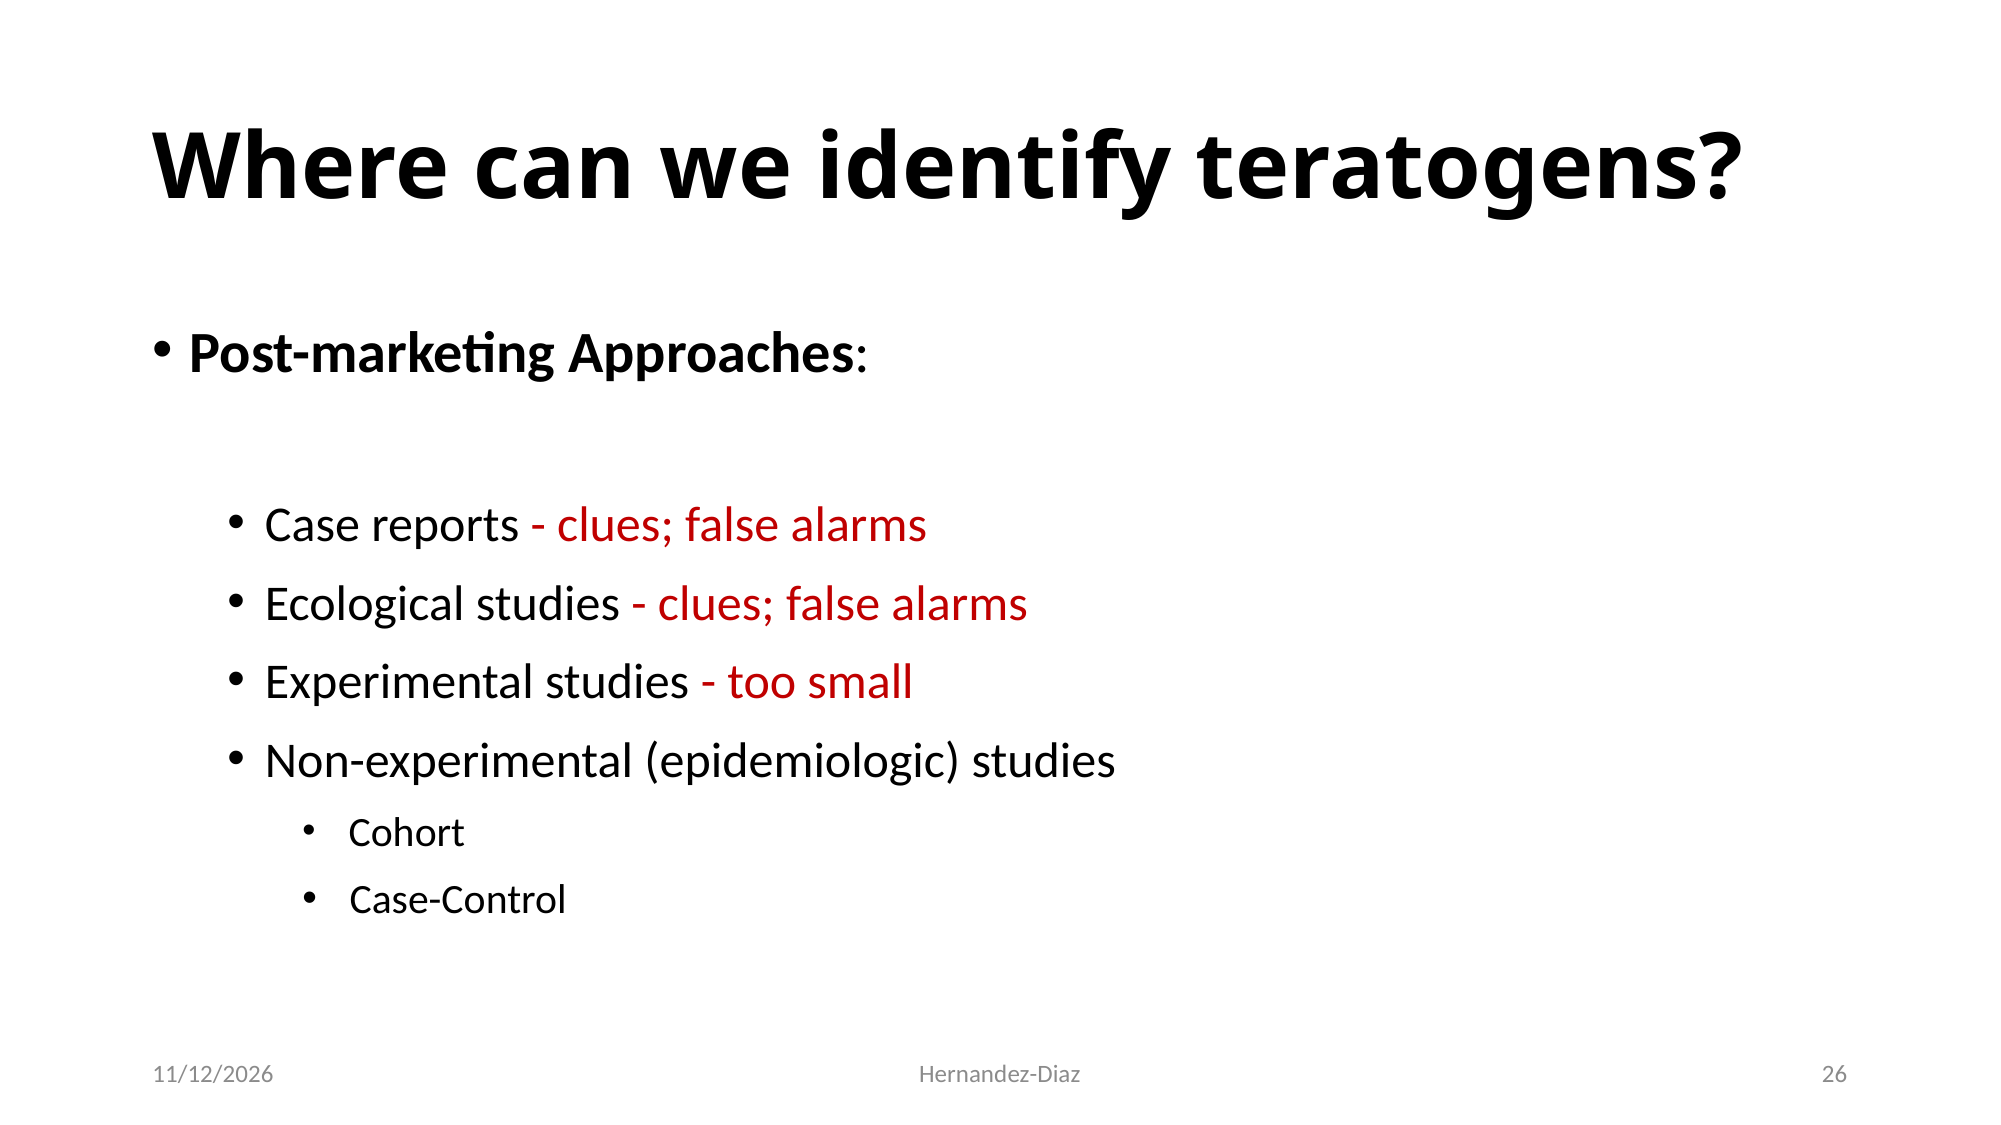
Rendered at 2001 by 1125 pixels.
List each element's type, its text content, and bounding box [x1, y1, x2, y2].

footer Hernandez-Diaz [662, 1042, 1338, 1103]
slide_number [137, 1042, 588, 1103]
title Where can we identify teratogens? [137, 59, 1863, 278]
slide_number 26 [1412, 1042, 1863, 1103]
list Post-marketing Approaches: Case reports - clues; false alarms Ecological studies - clues; false alarms Experimental studies - too small Non-experimental (epidemiologic) studies Cohort Case-Control [137, 299, 1863, 1014]
